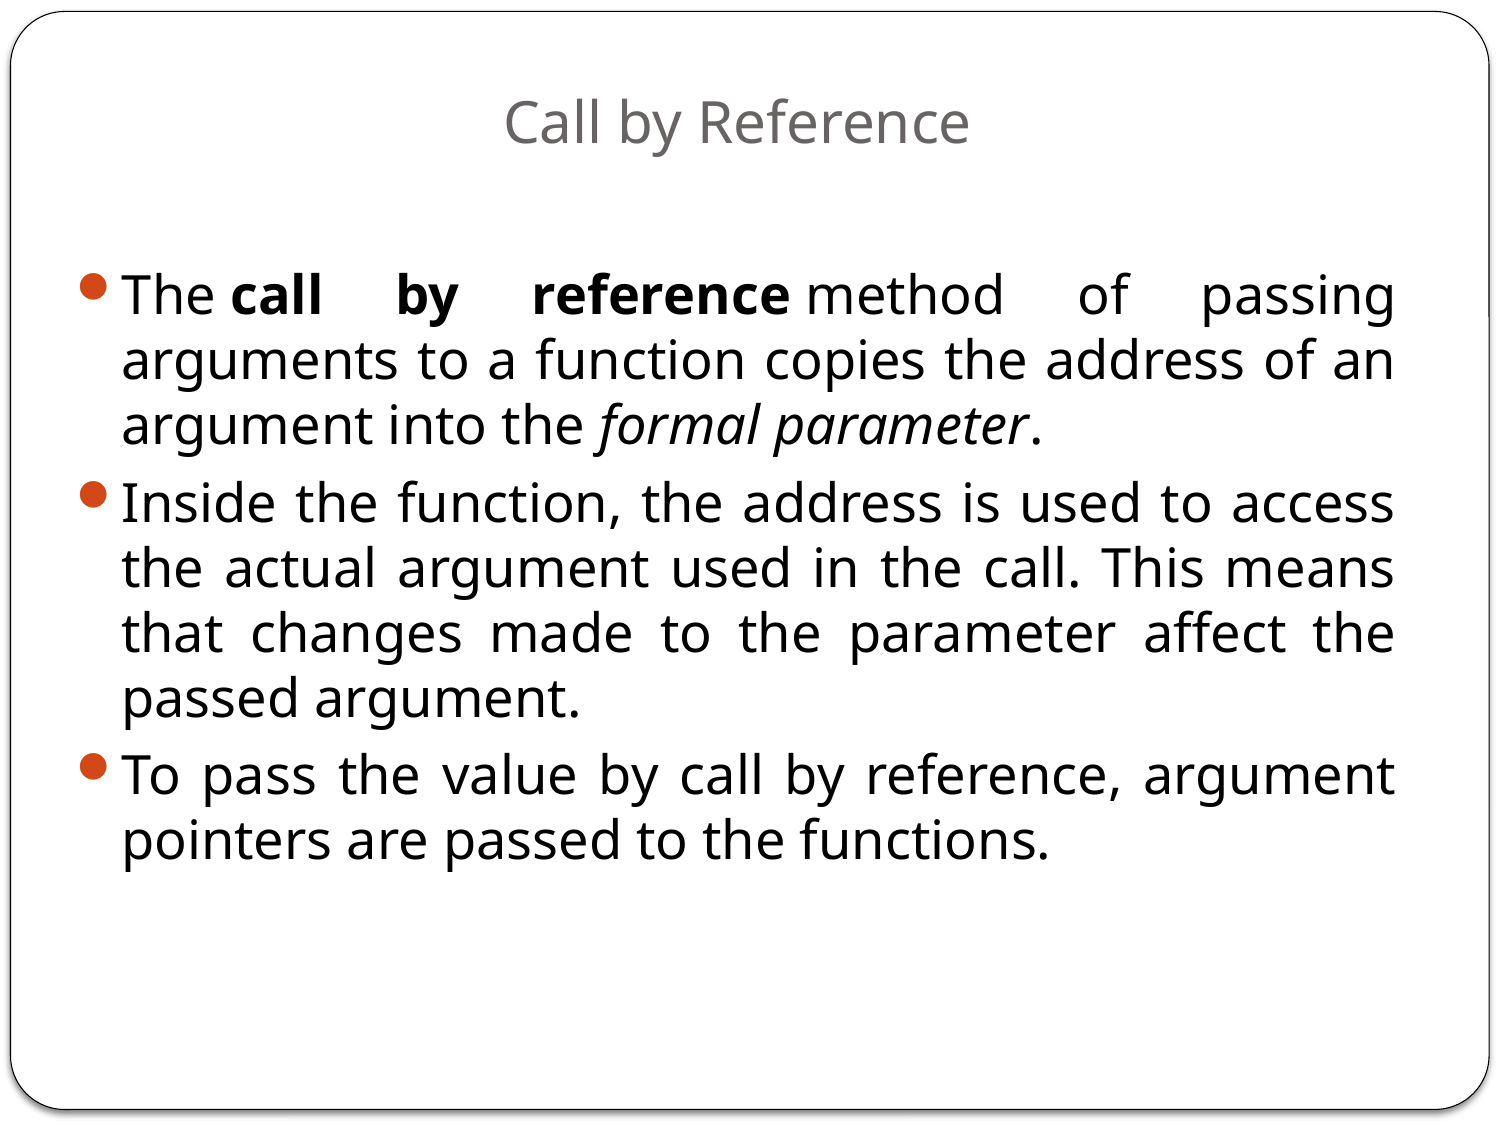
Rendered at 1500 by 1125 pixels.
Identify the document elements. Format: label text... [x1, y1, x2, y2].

title Call by Reference [75, 77, 1400, 170]
list The call by reference method of passing arguments to a function copies the address of an argument into the formal parameter. Inside the function, the address is used to access the actual argument used in the call. This means that changes made to the parameter affect the passed argument. To pass the value by call by reference, argument pointers are passed to the functions. [61, 253, 1413, 1075]
